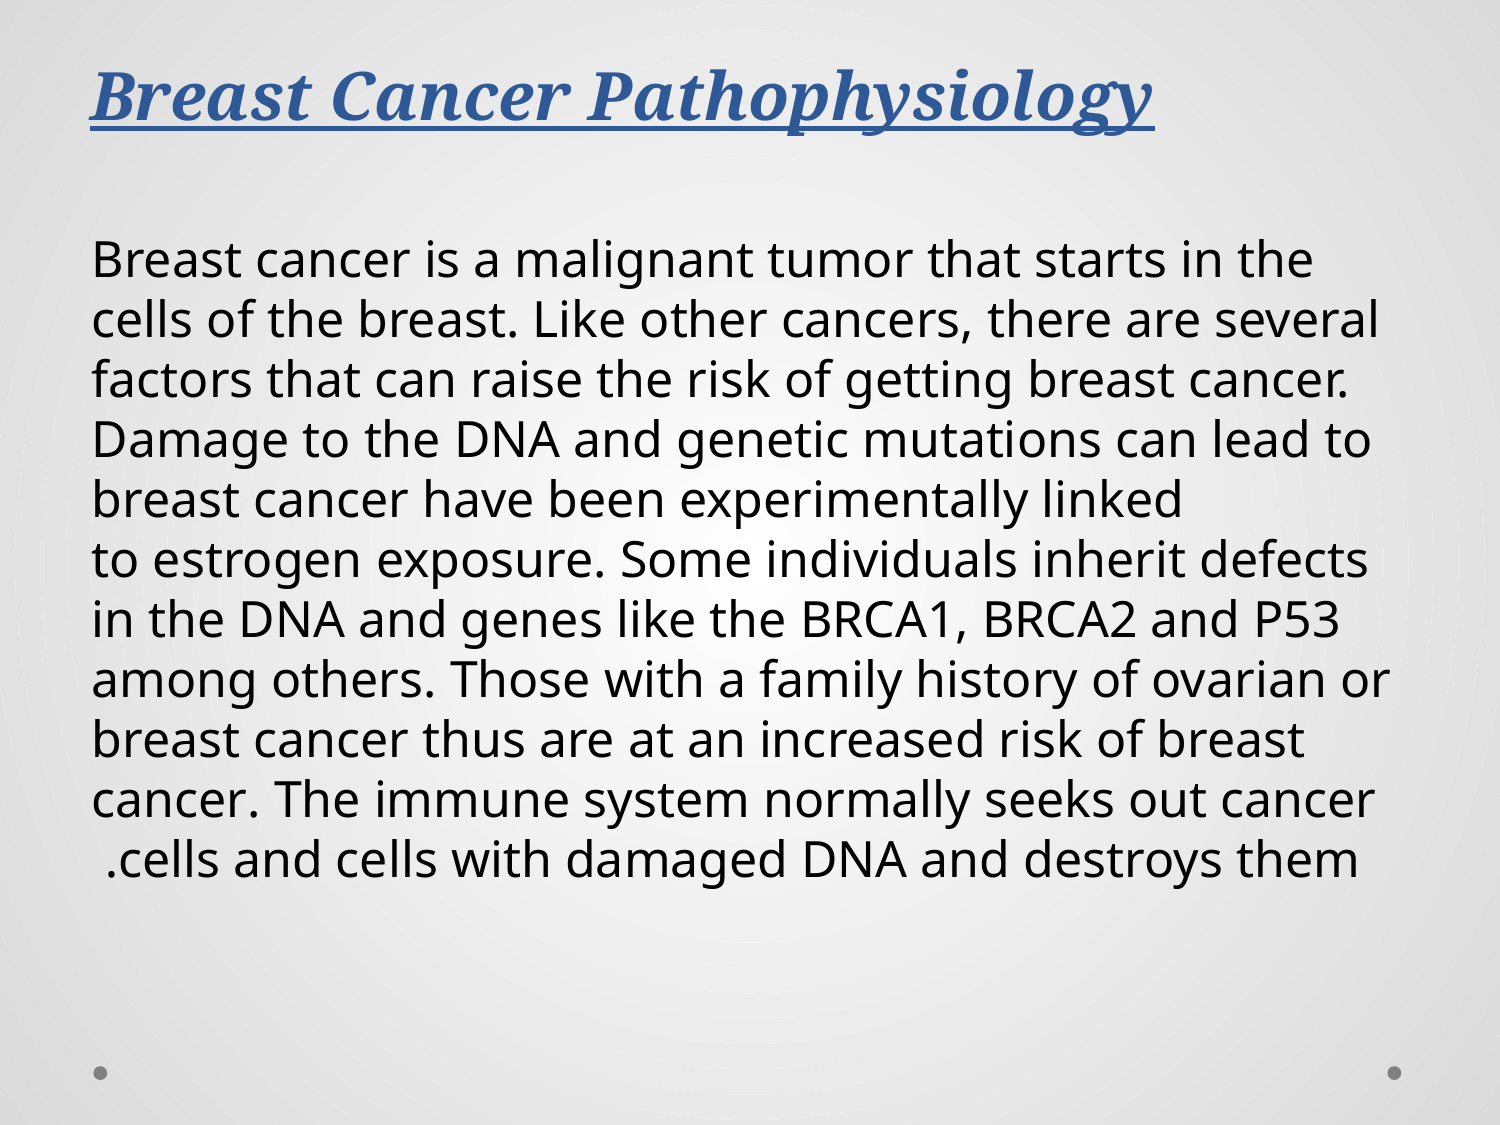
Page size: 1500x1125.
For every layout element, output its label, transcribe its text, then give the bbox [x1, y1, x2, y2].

list Breast cancer is a malignant tumor that starts in the cells of the breast. Like other cancers, there are several factors that can raise the risk of getting breast cancer. Damage to the DNA and genetic mutations can lead to breast cancer have been experimentally linked to estrogen exposure. Some individuals inherit defects in the DNA and genes like the BRCA1, BRCA2 and P53 among others. Those with a family history of ovarian or breast cancer thus are at an increased risk of breast cancer. The immune system normally seeks out cancer cells and cells with damaged DNA and destroys them. [76, 219, 1427, 1057]
title Breast Cancer Pathophysiology [75, 0, 1425, 263]
